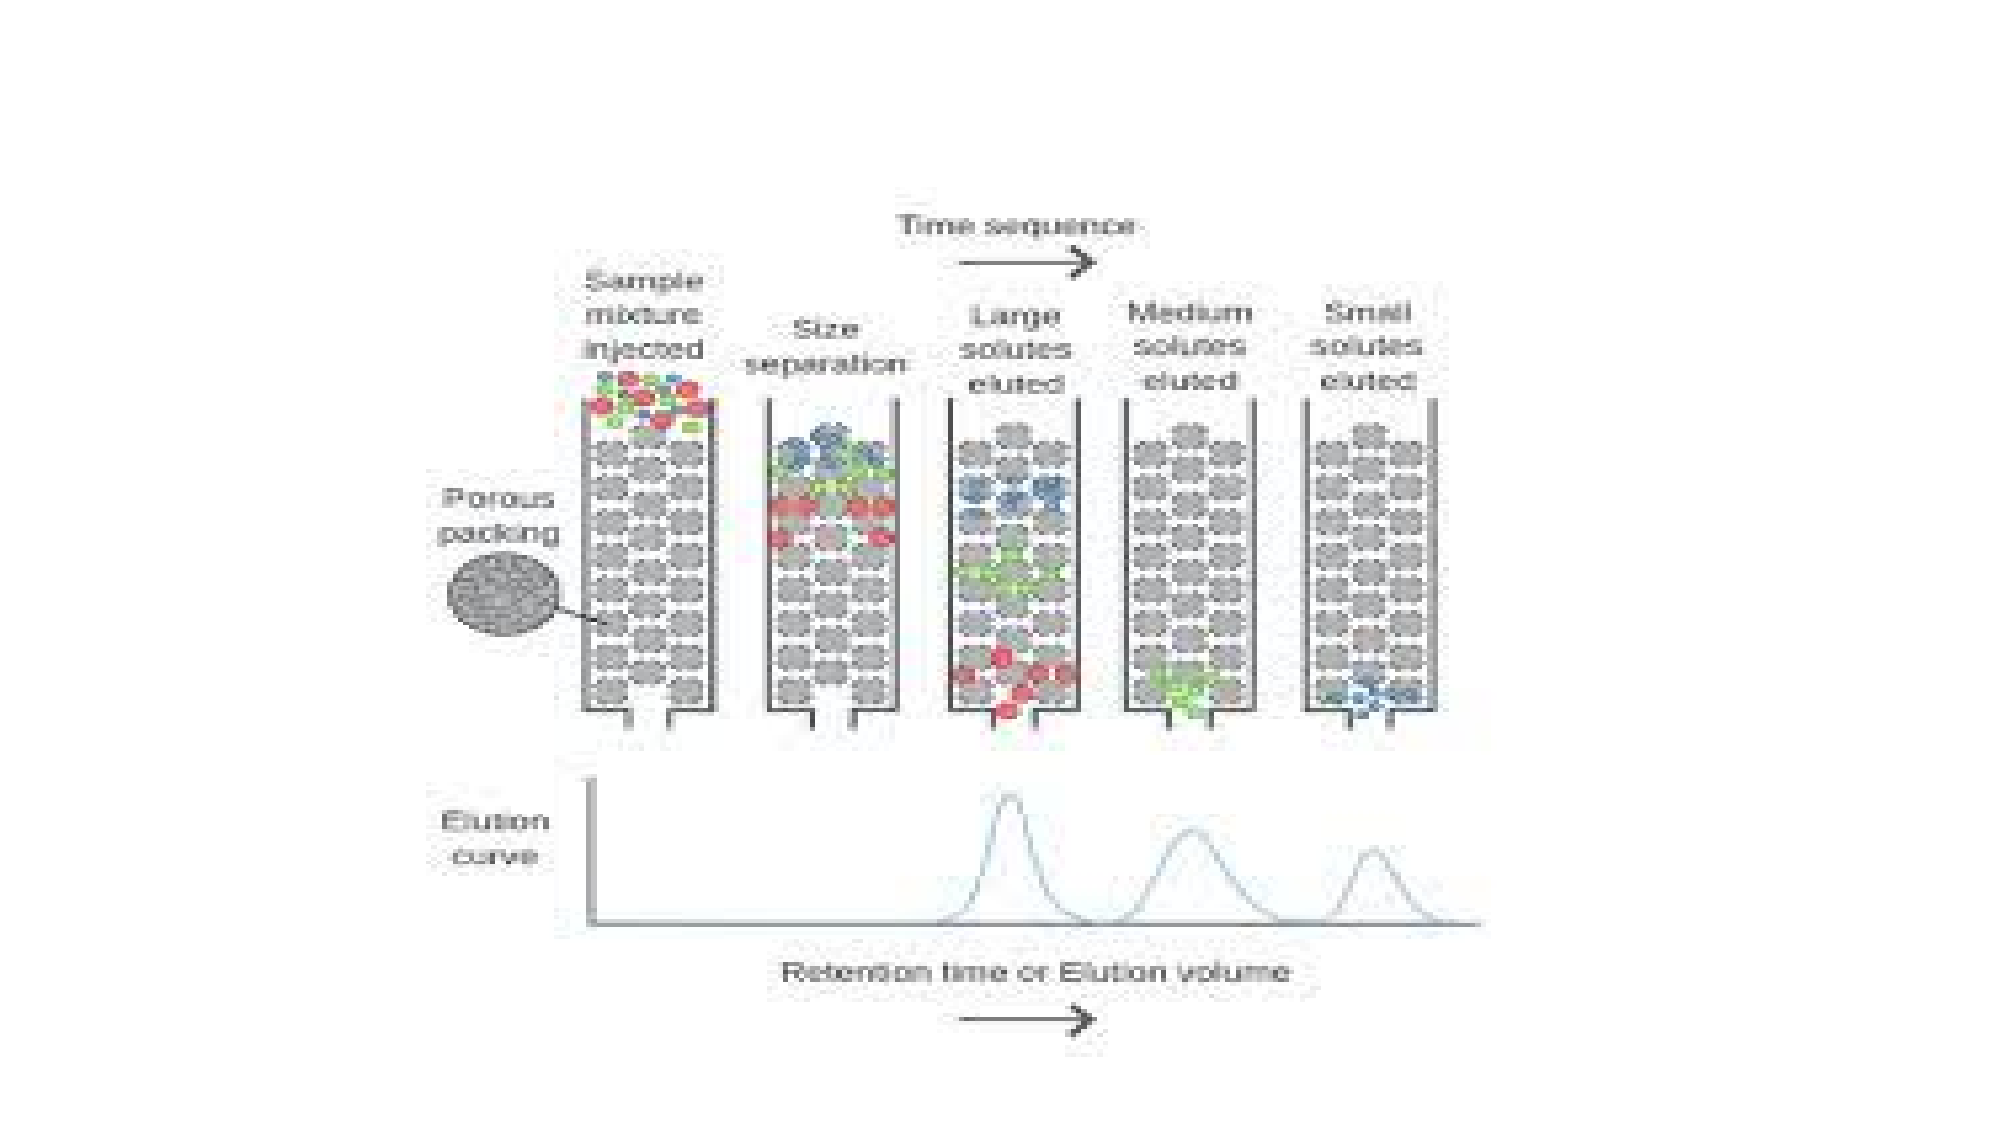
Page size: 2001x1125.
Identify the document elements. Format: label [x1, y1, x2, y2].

list [384, 187, 1593, 1057]
